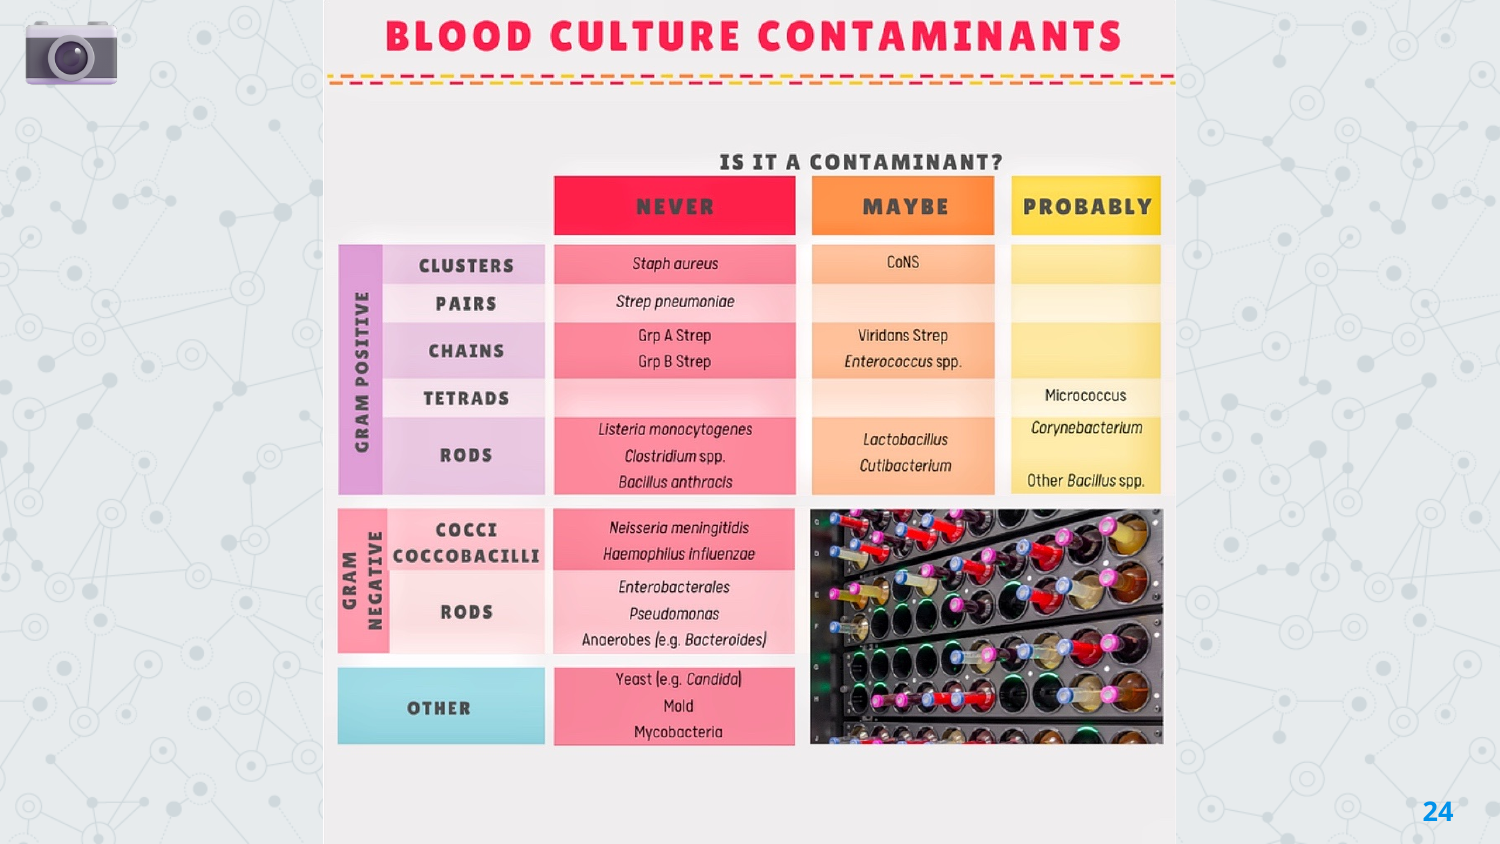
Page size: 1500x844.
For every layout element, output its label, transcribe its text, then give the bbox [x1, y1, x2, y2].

picture [25, 21, 118, 88]
picture [323, 0, 1177, 844]
slide_number 24 [1378, 779, 1469, 844]
